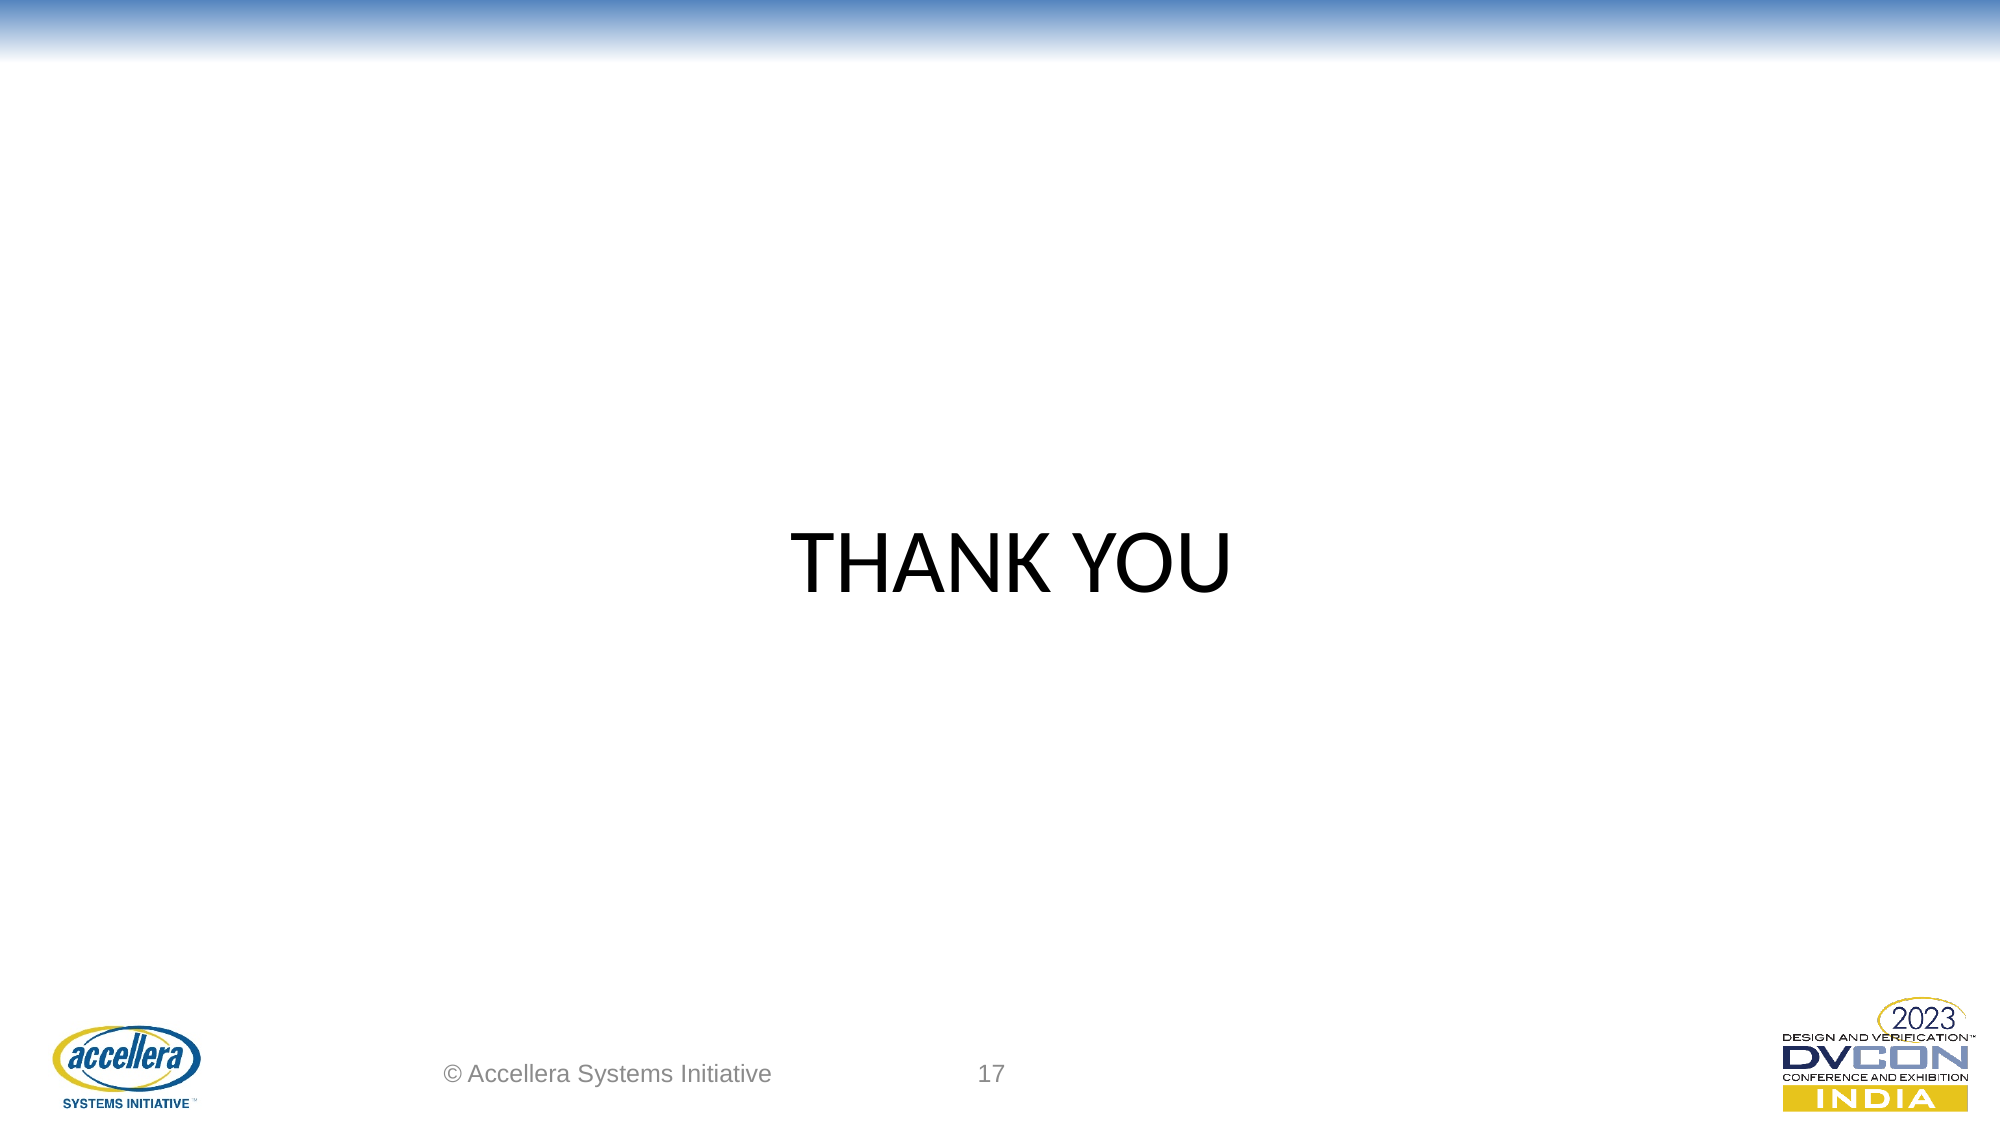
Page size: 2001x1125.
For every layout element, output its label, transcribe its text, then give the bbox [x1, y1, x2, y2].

picture [48, 1021, 204, 1112]
slide_number 17 [800, 1042, 1184, 1103]
title THANK YOU [112, 462, 1913, 650]
footer © Accellera Systems Initiative [366, 1042, 800, 1103]
picture [1782, 996, 1976, 1112]
